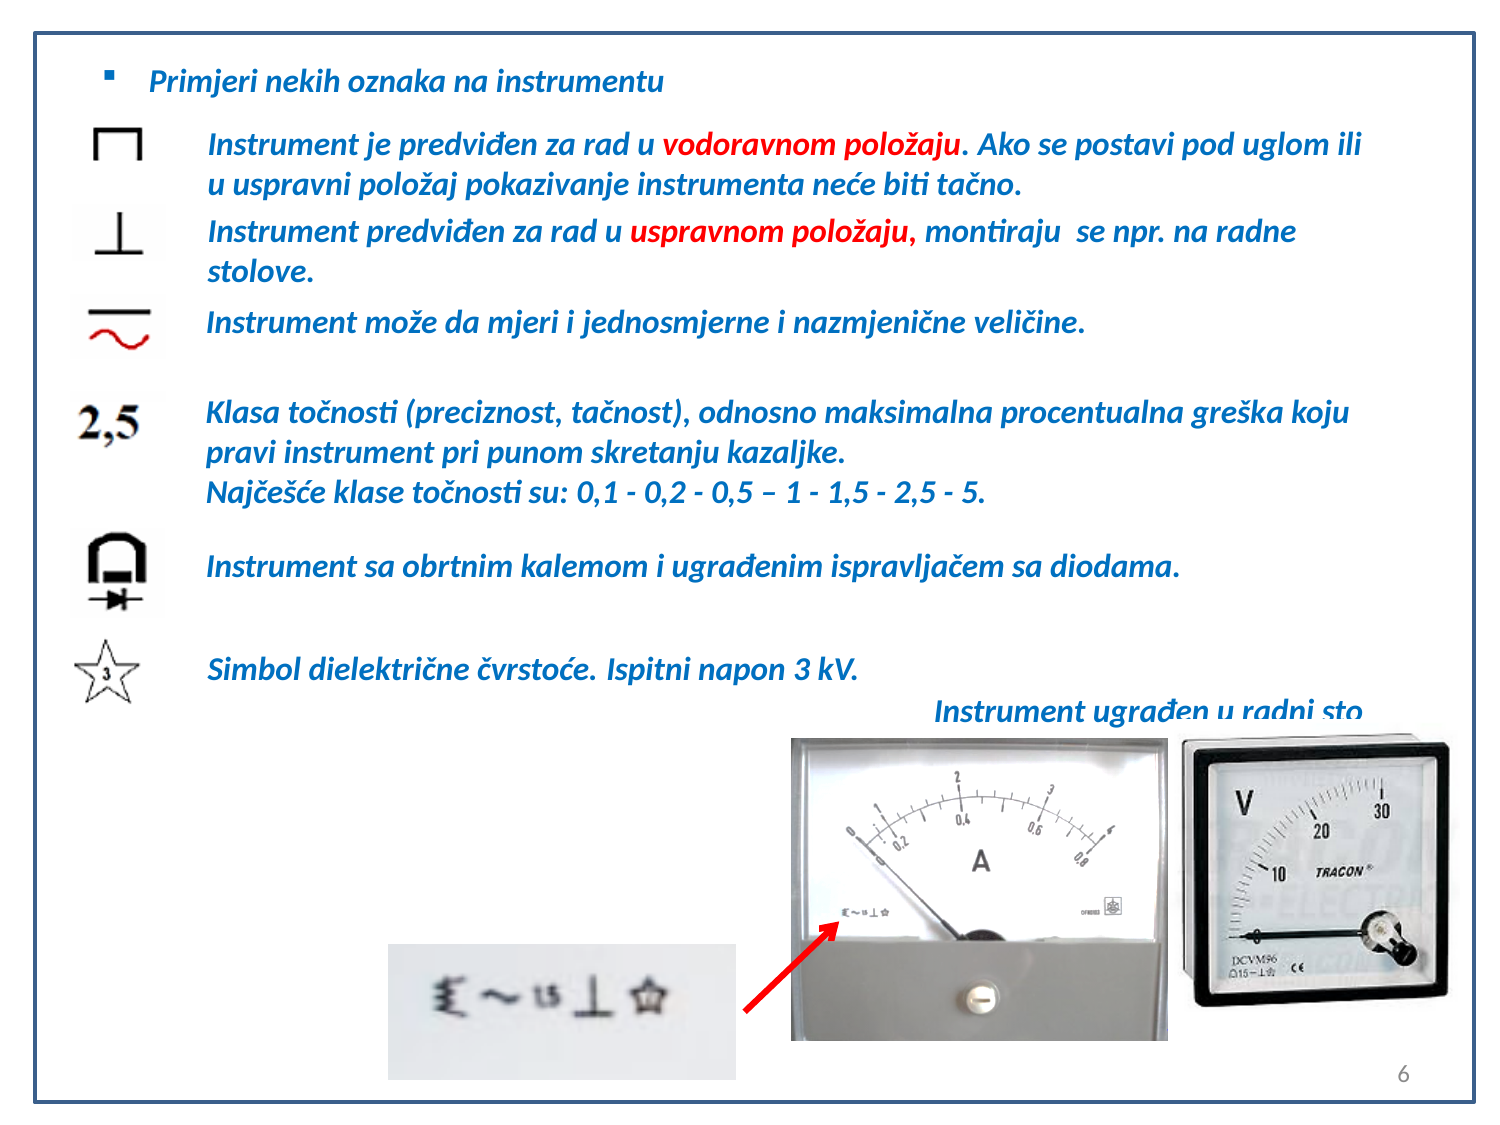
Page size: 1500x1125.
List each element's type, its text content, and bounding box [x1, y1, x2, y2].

picture [69, 106, 166, 726]
picture [388, 943, 736, 1080]
picture [791, 719, 1460, 1042]
slide_number 6 [1074, 1042, 1425, 1103]
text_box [744, 921, 840, 1012]
text_box [33, 31, 1476, 1104]
